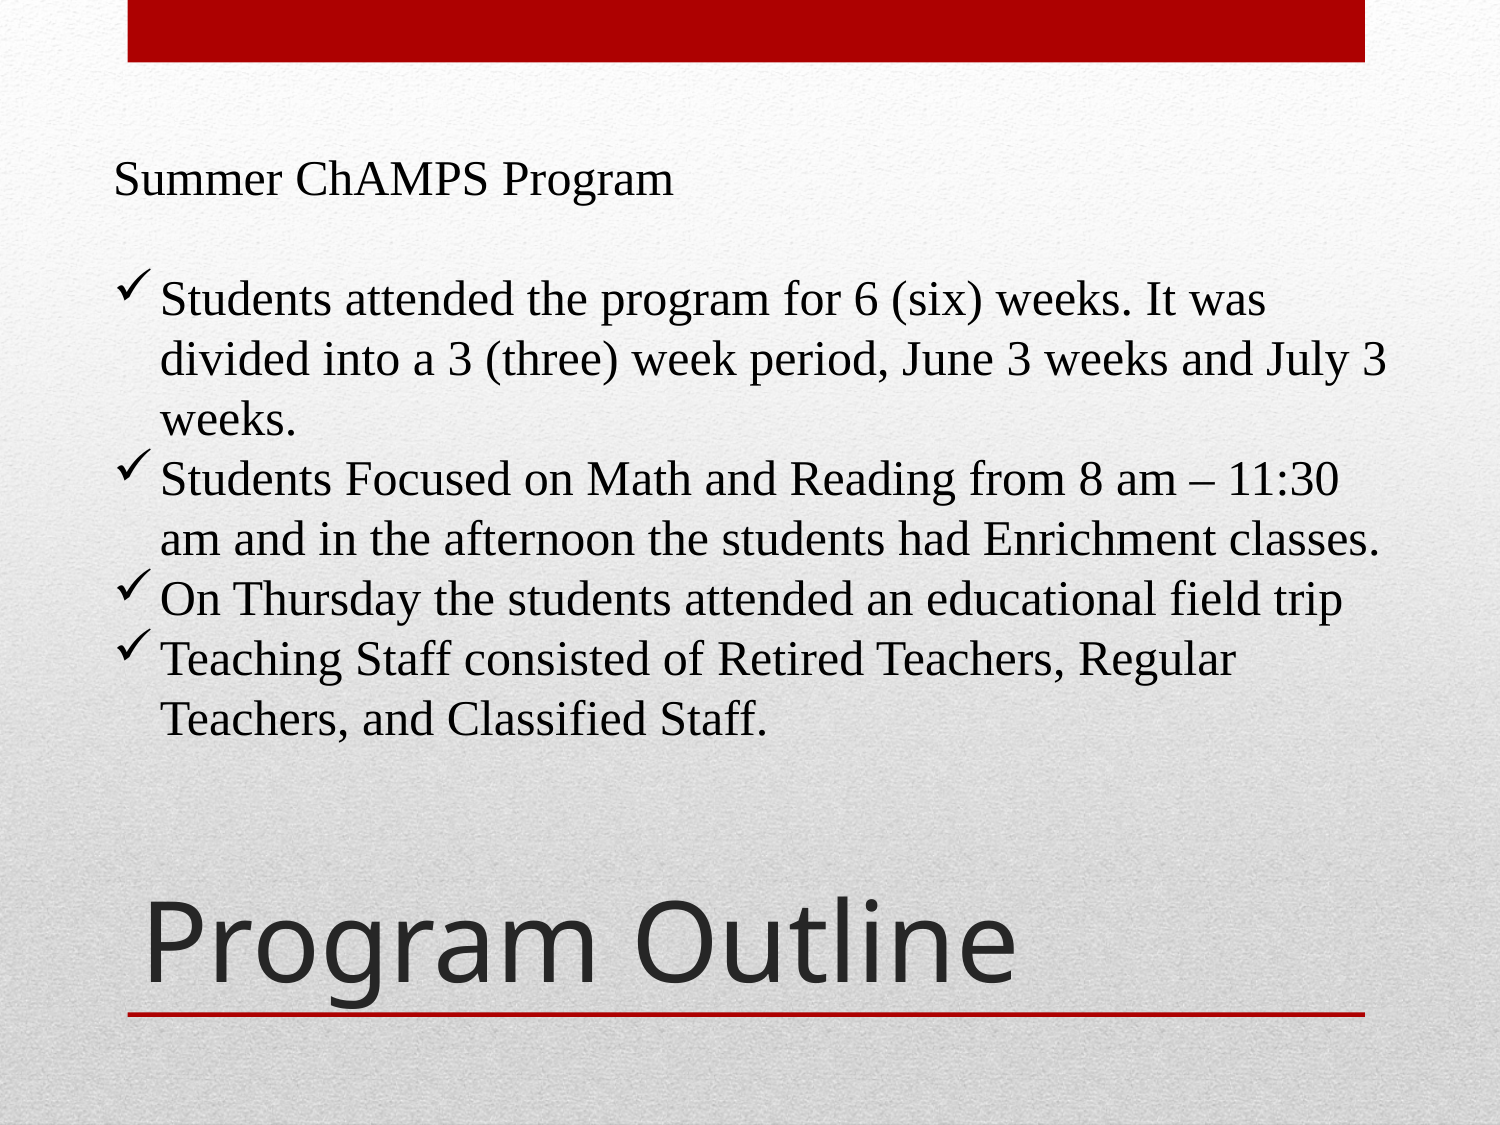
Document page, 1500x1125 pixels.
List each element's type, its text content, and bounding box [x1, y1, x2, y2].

title Program Outline [125, 798, 1238, 1013]
text_box Summer ChAMPS Program Students attended the program for 6 (six) weeks. It was divided into a 3 (three) week period, June 3 weeks and July 3 weeks. Students Focused on Math and Reading from 8 am – 11:30 am and in the afternoon the students had Enrichment classes. On Thursday the students attended an educational field trip Teaching Staff consisted of Retired Teachers, Regular Teachers, and Classified Staff. [98, 138, 1419, 798]
